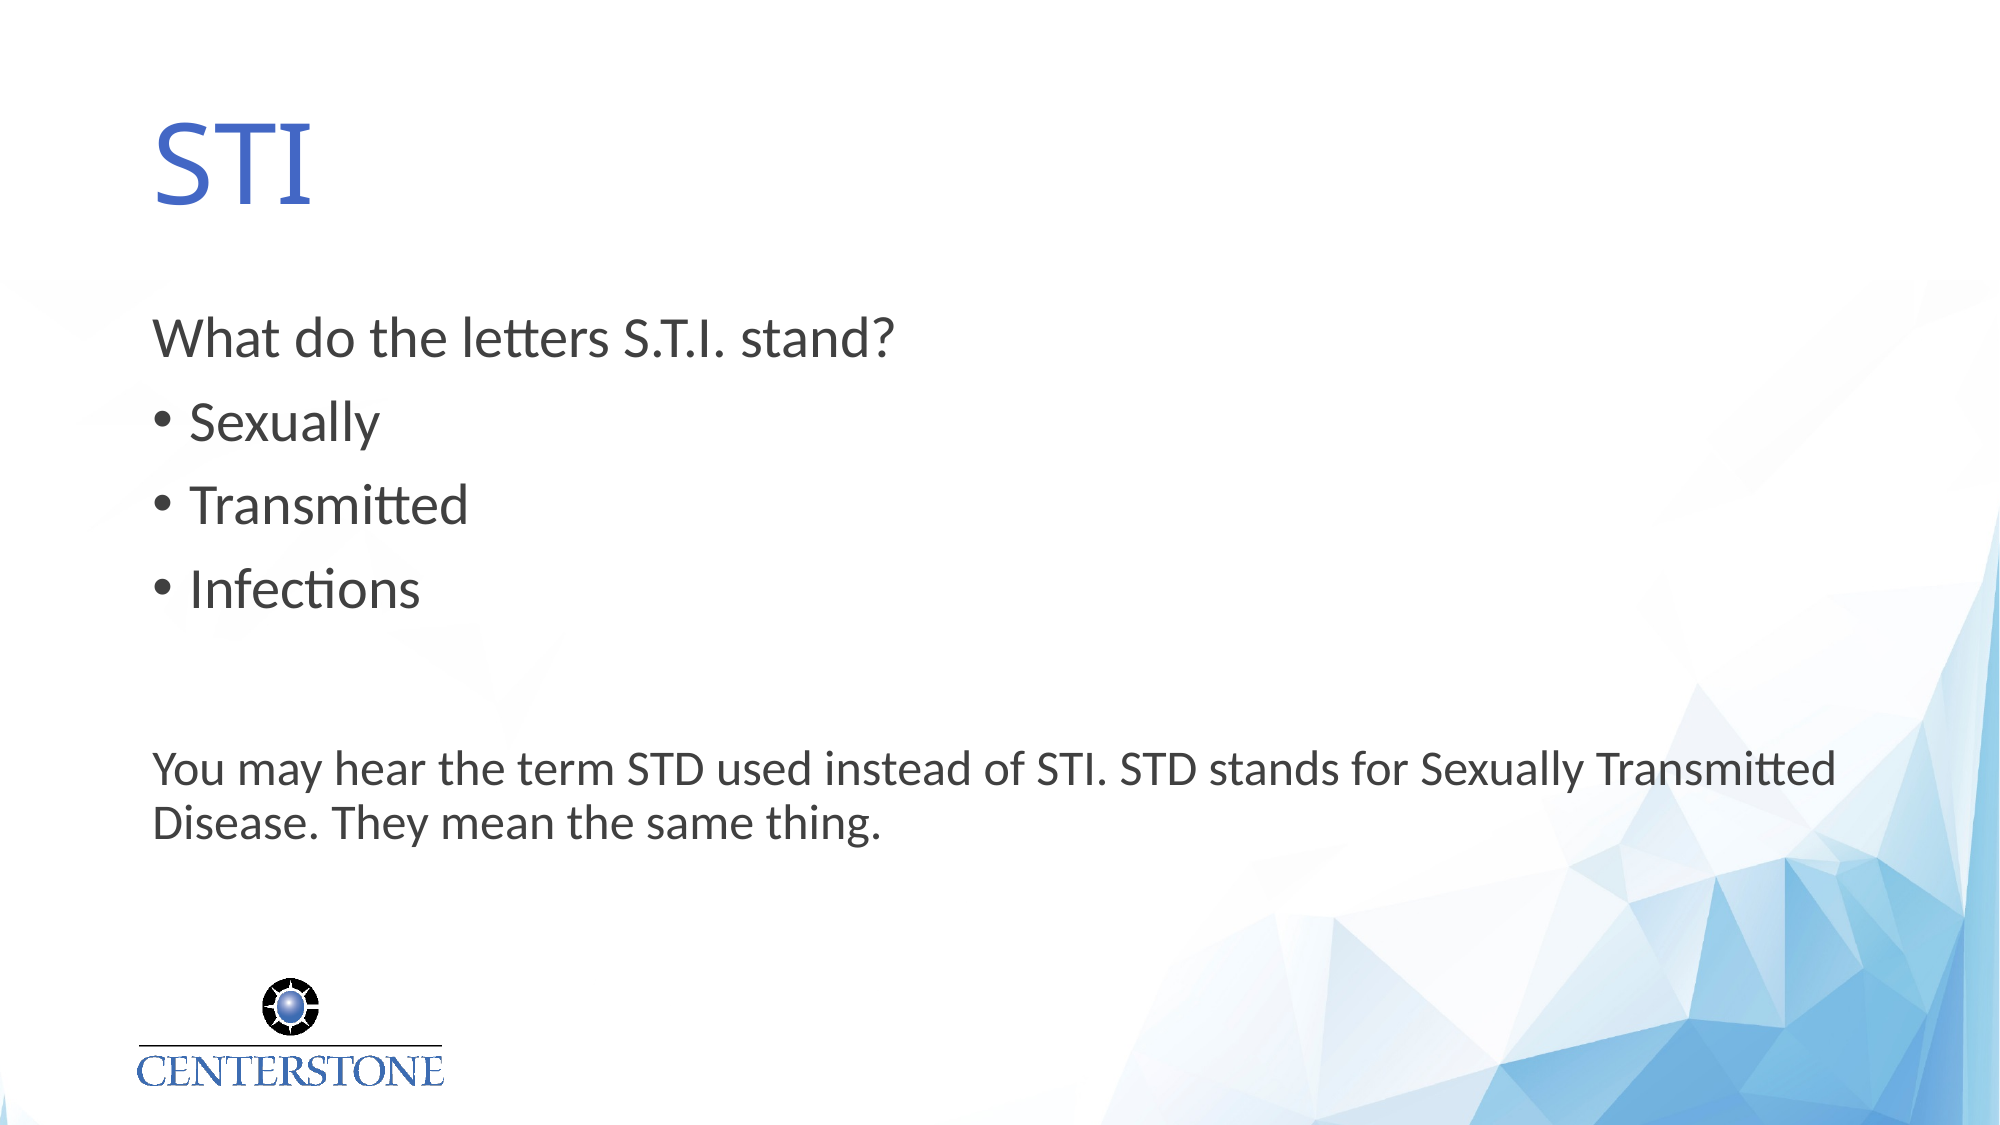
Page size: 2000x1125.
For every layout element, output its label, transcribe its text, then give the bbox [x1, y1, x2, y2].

picture [0, 280, 2000, 1125]
list What do the letters S.T.I. stand? Sexually Transmitted Infections You may hear the term STD used instead of STI. STD stands for Sexually Transmitted Disease. They mean the same thing. [137, 299, 1862, 940]
title STI [137, 59, 1862, 278]
